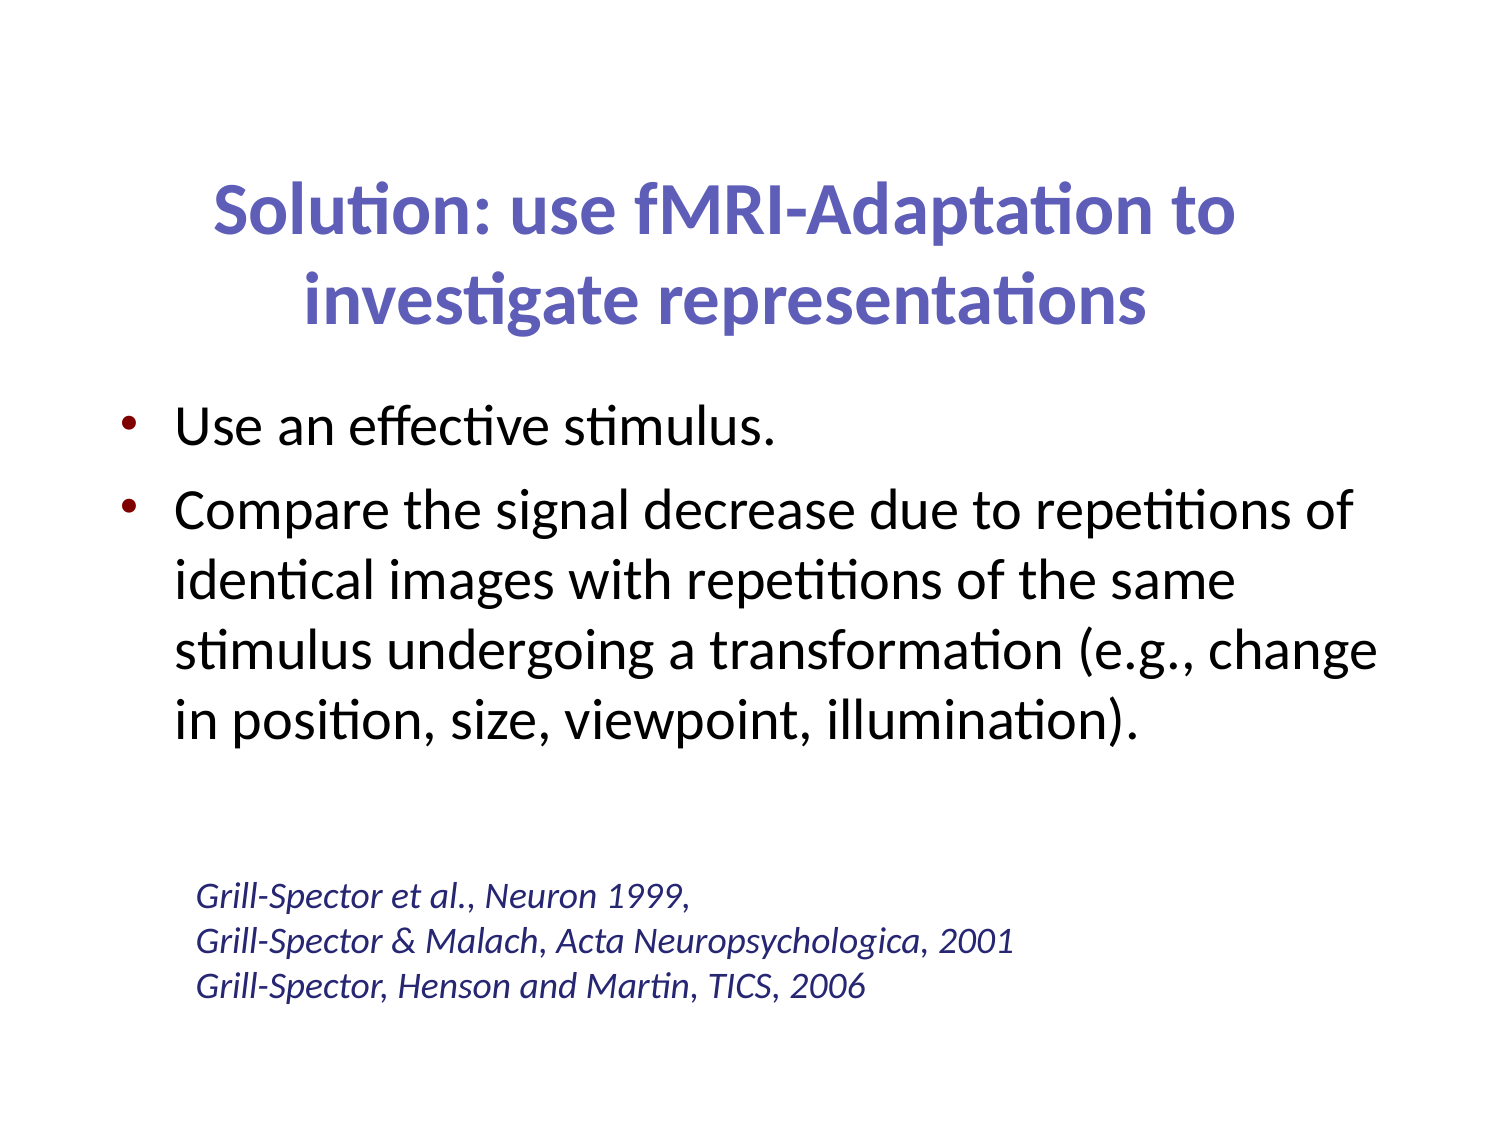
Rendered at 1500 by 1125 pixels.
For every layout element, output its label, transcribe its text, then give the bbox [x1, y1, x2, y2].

text_box Use an effective stimulus. Compare the signal decrease due to repetitions of identical images with repetitions of the same stimulus undergoing a transformation (e.g., change in position, size, viewpoint, illumination). [112, 387, 1390, 817]
text_box Grill-Spector et al., Neuron 1999, Grill-Spector & Malach, Acta Neuropsychologica, 2001 Grill-Spector, Henson and Martin, TICS, 2006 [189, 870, 1022, 1006]
text_box Solution: use fMRI-Adaptation to investigate representations [62, 111, 1390, 389]
